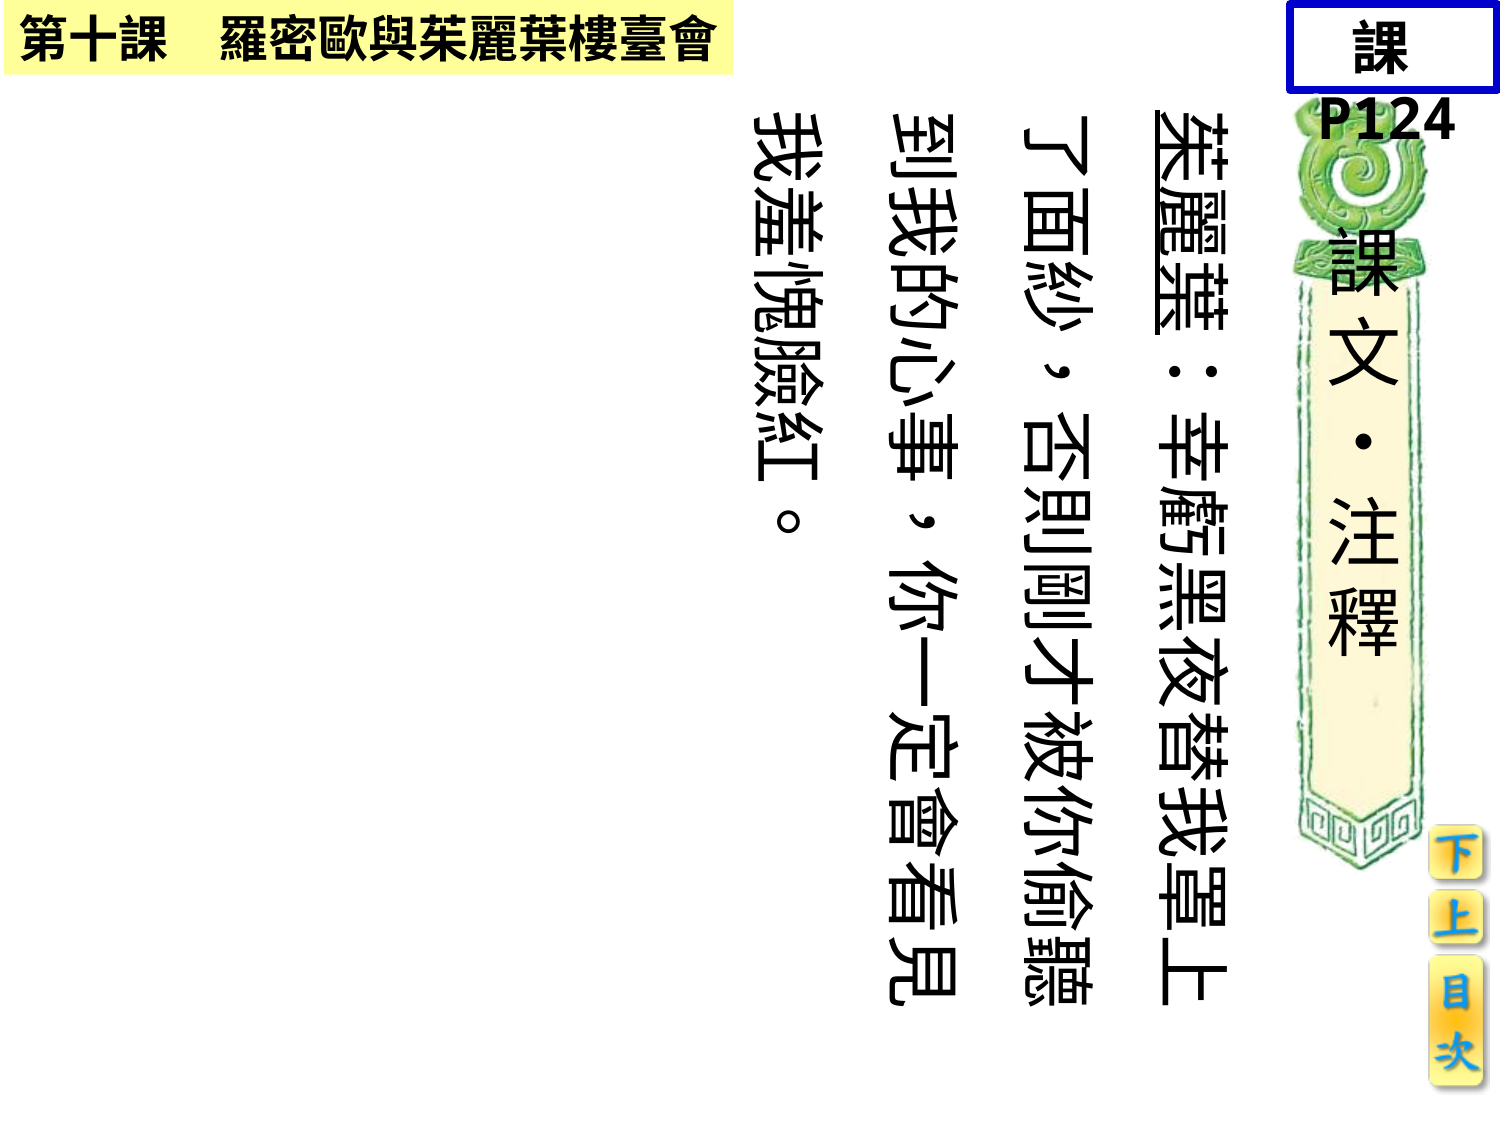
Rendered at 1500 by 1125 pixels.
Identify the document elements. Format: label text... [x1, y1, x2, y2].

text_box 課P124 [1269, 4, 1500, 159]
title 課文‧注釋 [1303, 208, 1425, 870]
picture [1294, 159, 1491, 1095]
text_box 茱麗葉：幸虧黑夜替我罩上了面紗，否則剛才被你偷聽到我的心事，你一定會看見我羞愧臉紅。 [717, 94, 1294, 1035]
